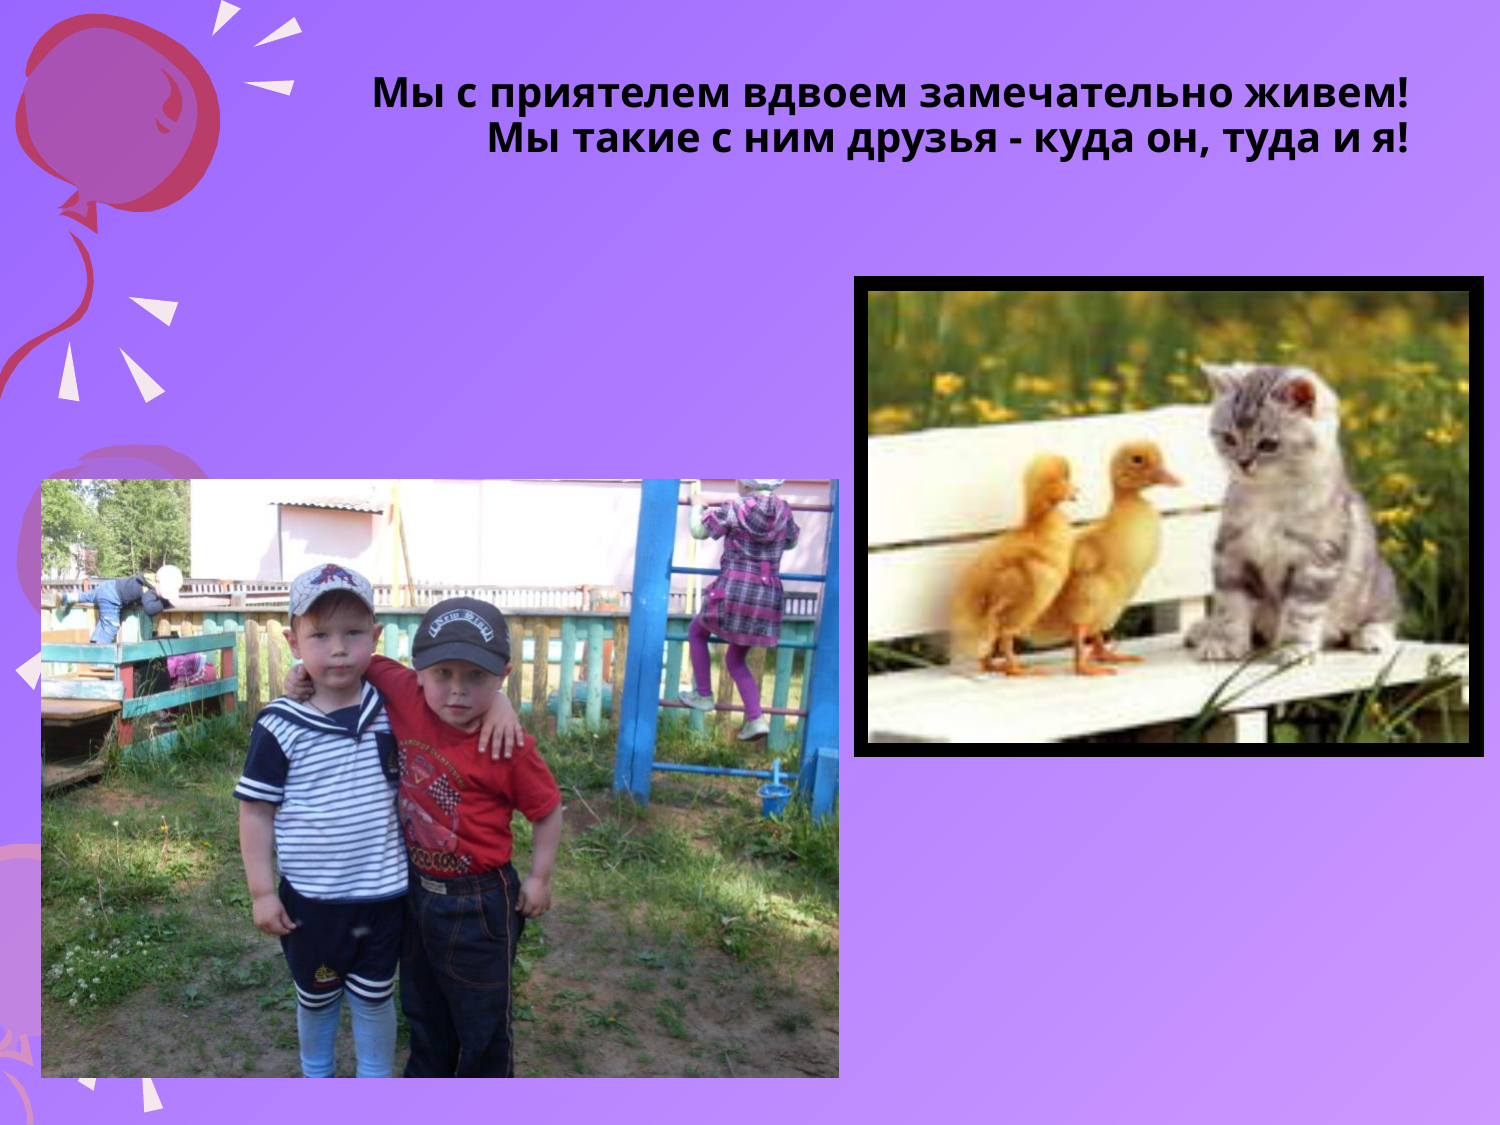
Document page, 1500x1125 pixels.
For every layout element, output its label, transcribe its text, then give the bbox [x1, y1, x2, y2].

picture [40, 479, 839, 1078]
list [867, 290, 1470, 743]
title Мы с приятелем вдвоем замечательно живем! Мы такие с ним друзья - куда он, туда и я! [72, 16, 1426, 280]
